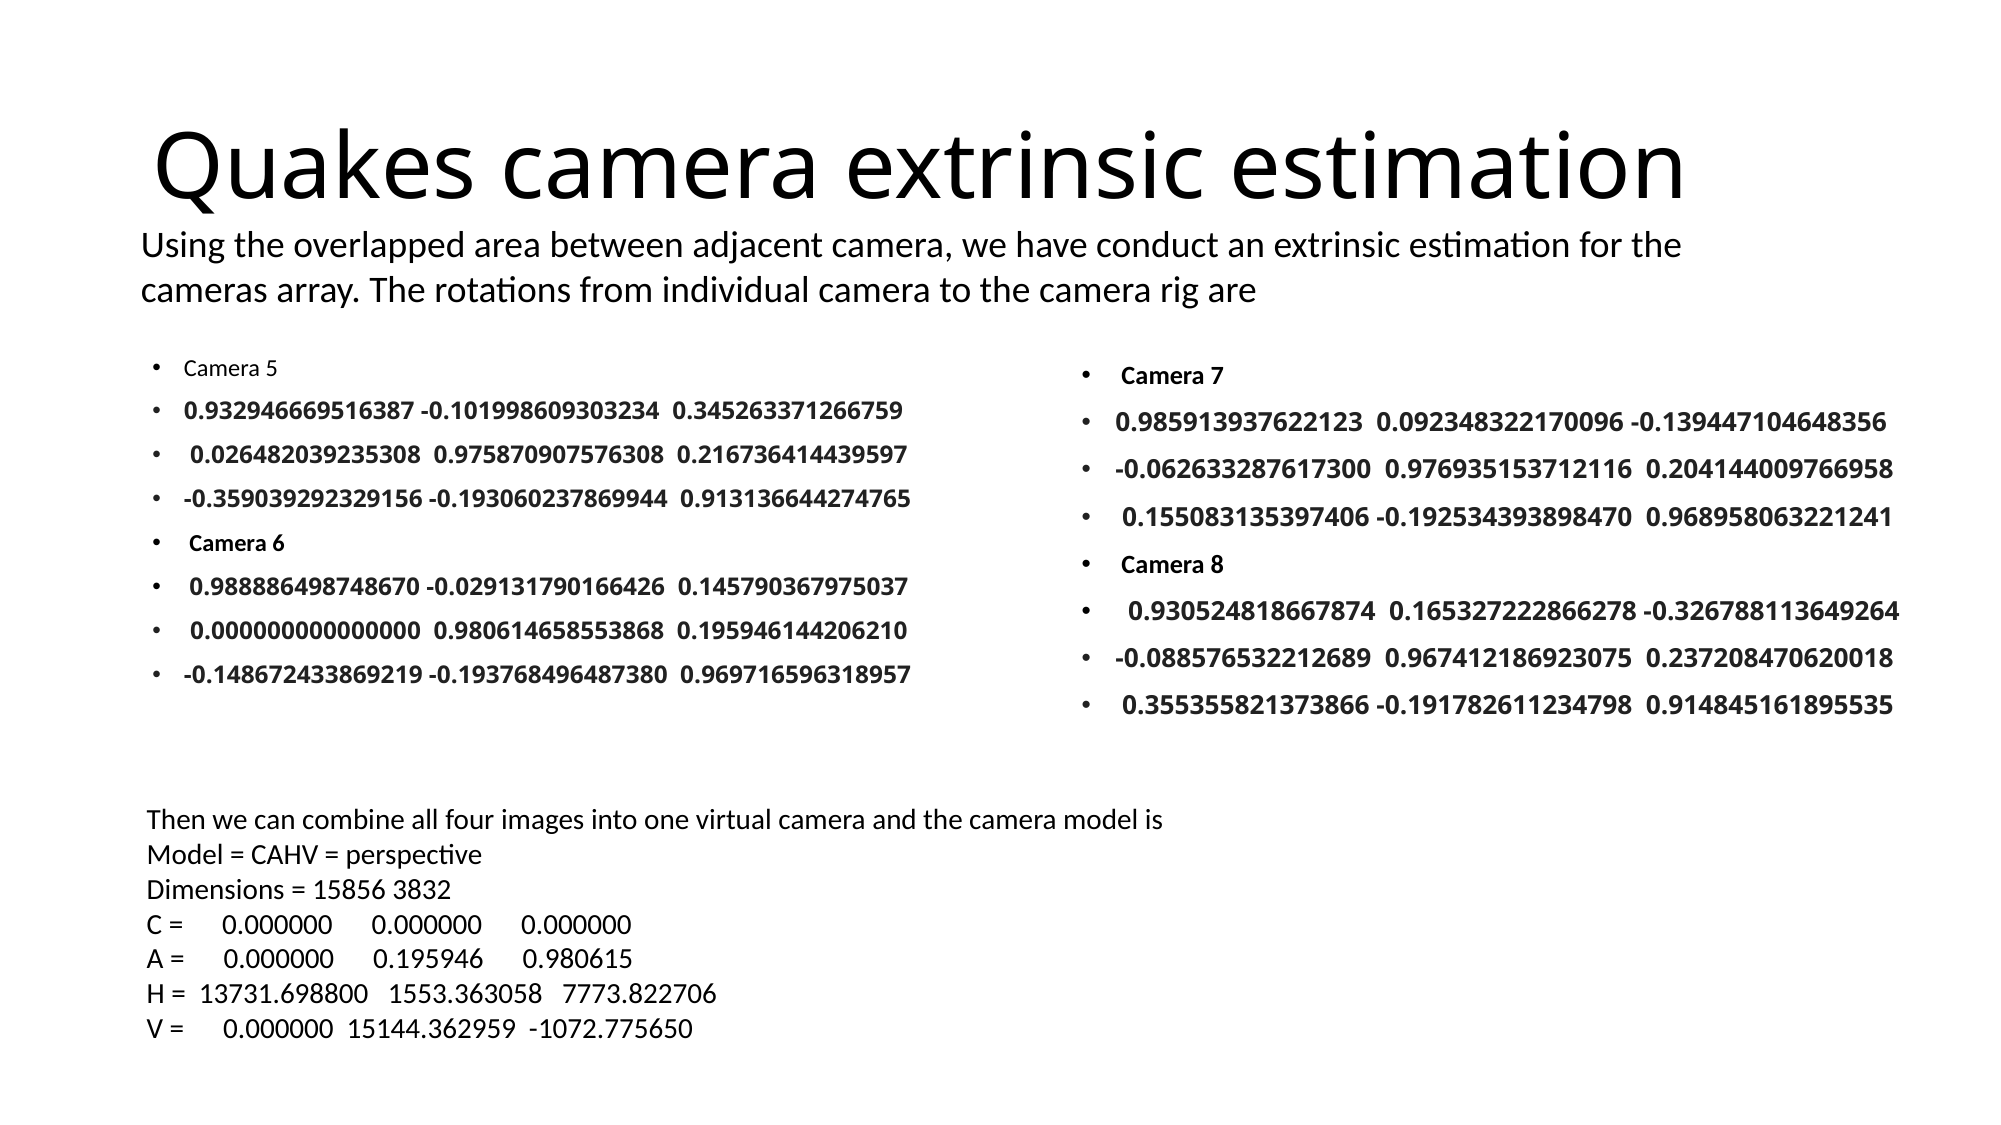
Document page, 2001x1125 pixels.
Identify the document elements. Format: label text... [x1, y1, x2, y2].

list Camera 7 0.985913937622123 0.092348322170096 -0.139447104648356 -0.062633287617300 0.976935153712116 0.204144009766958 0.155083135397406 -0.192534393898470 0.968958063221241 Camera 8 0.930524818667874 0.165327222866278 -0.326788113649264 -0.088576532212689 0.967412186923075 0.237208470620018 0.355355821373866 -0.191782611234798 0.914845161895535 [1066, 354, 1917, 818]
list Camera 5 0.932946669516387 -0.101998609303234 0.345263371266759 0.026482039235308 0.975870907576308 0.216736414439597 -0.359039292329156 -0.193060237869944 0.913136644274765 Camera 6 0.988886498748670 -0.029131790166426 0.145790367975037 0.000000000000000 0.980614658553868 0.195946144206210 -0.148672433869219 -0.193768496487380 0.969716596318957 [137, 363, 988, 778]
title Quakes camera extrinsic estimation [137, 59, 1863, 278]
text_box Using the overlapped area between adjacent camera, we have conduct an extrinsic estimation for the cameras array. The rotations from individual camera to the camera rig are [126, 212, 1831, 363]
text_box Then we can combine all four images into one virtual camera and the camera model is Model = CAHV = perspective Dimensions = 15856 3832 C = 0.000000 0.000000 0.000000 A = 0.000000 0.195946 0.980615 H = 13731.698800 1553.363058 7773.822706 V = 0.000000 15144.362959 -1072.775650 [131, 792, 1179, 1053]
